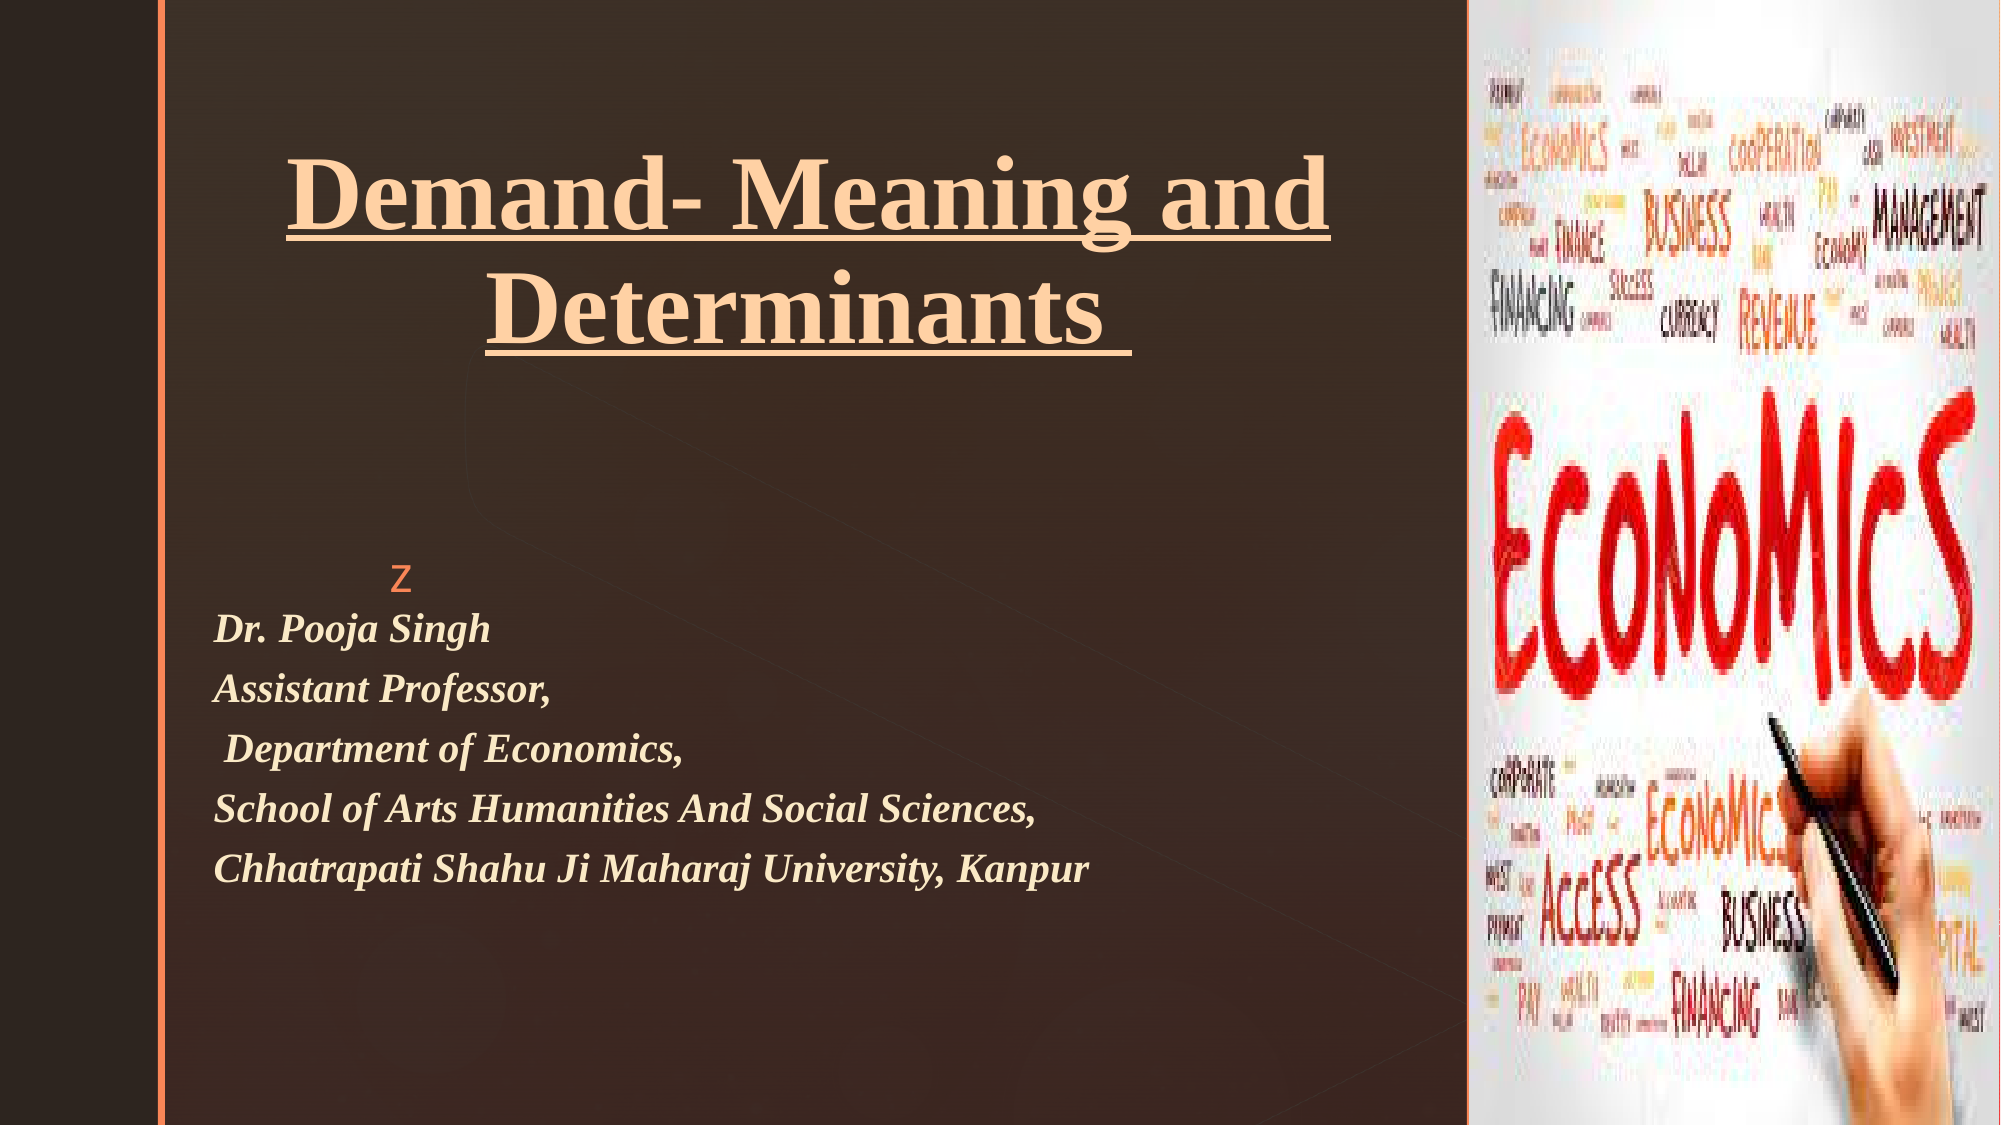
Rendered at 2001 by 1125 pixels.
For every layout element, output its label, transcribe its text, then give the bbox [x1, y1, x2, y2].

title Demand- Meaning and Determinants [198, 129, 1419, 503]
subtitle Dr. Pooja Singh Assistant Professor, Department of Economics, School of Arts Humanities And Social Sciences, Chhatrapati Shahu Ji Maharaj University, Kanpur [198, 547, 1371, 944]
picture [1469, 0, 2001, 1125]
